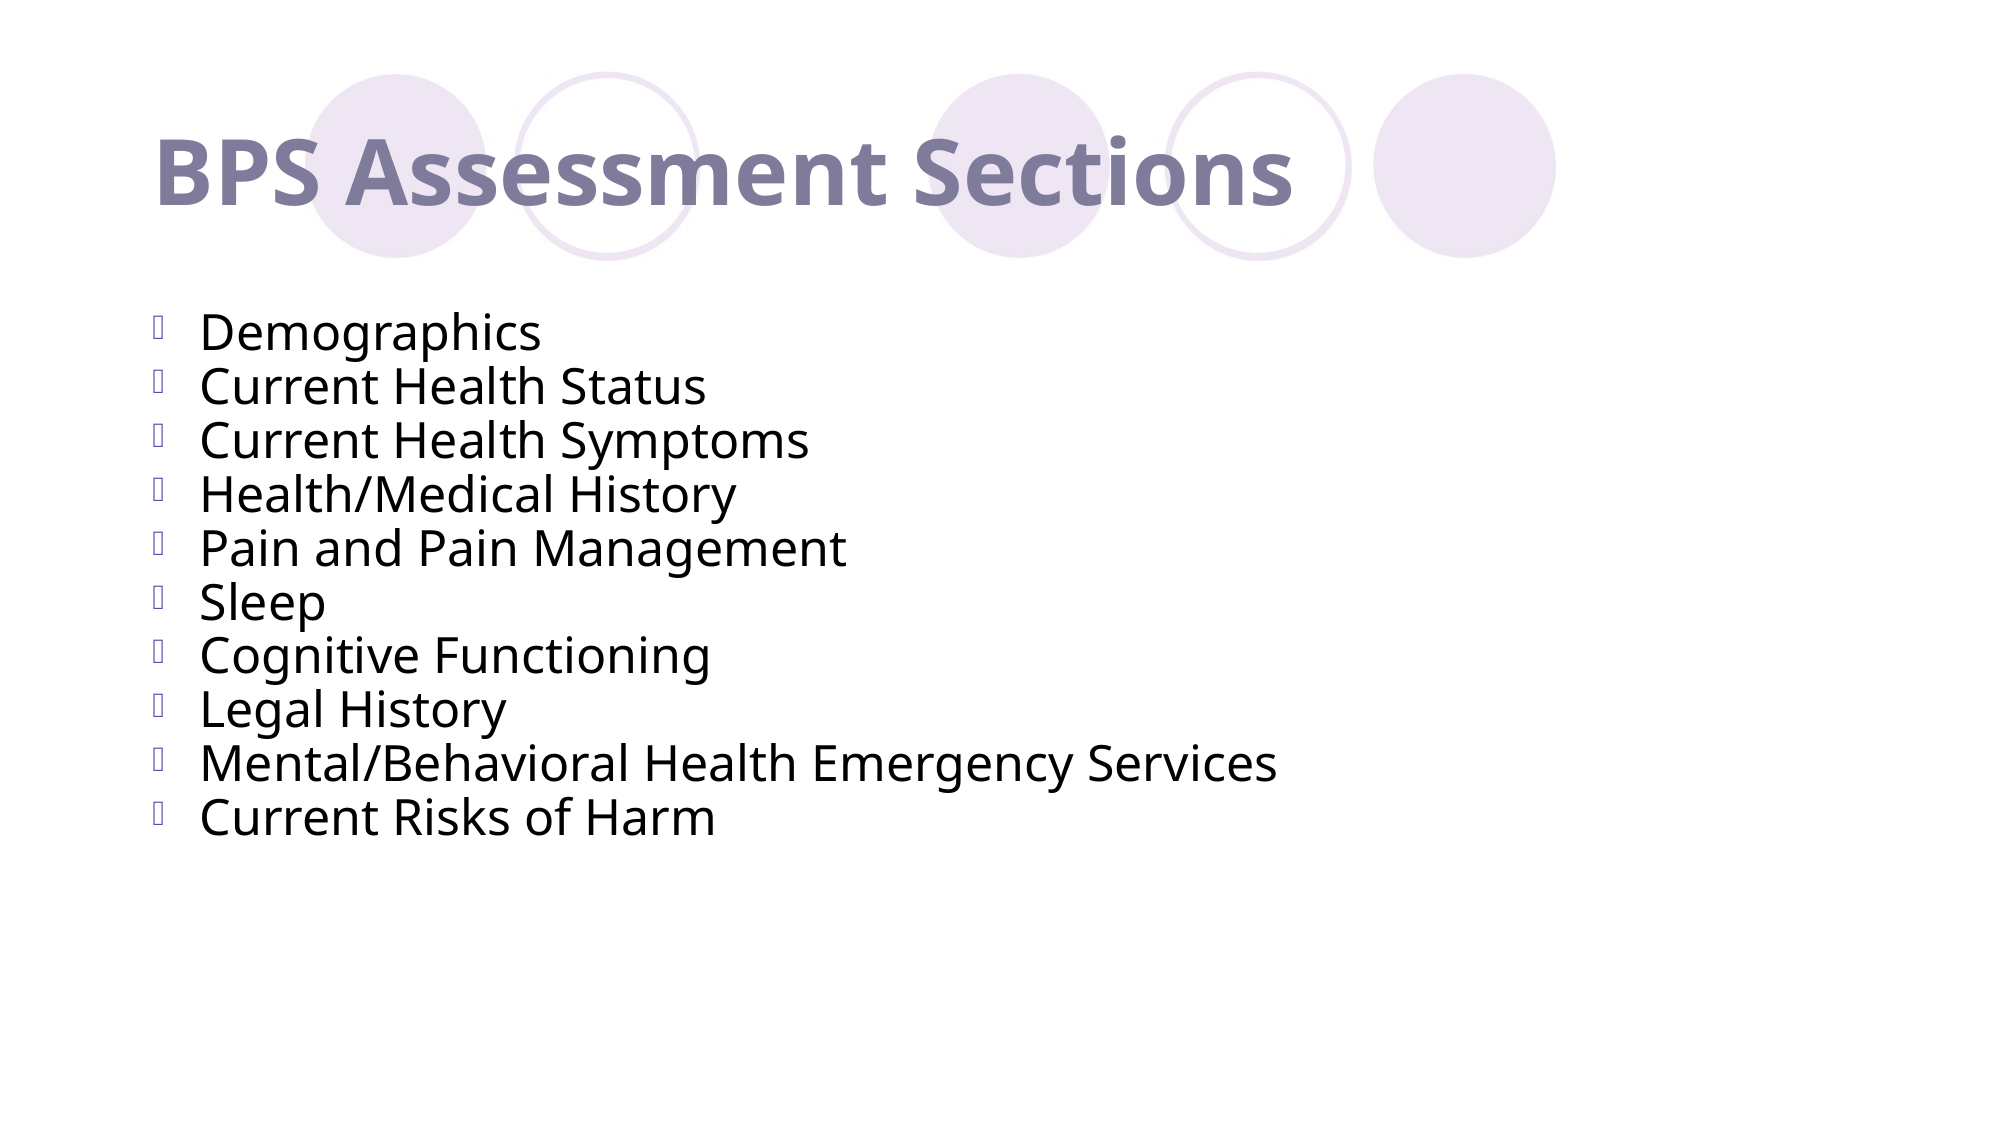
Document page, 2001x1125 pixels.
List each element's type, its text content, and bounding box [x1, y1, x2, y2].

title BPS Assessment Sections [137, 59, 1863, 278]
list Demographics Current Health Status Current Health Symptoms Health/Medical History Pain and Pain Management Sleep Cognitive Functioning Legal History Mental/Behavioral Health Emergency Services Current Risks of Harm [137, 299, 1863, 1014]
